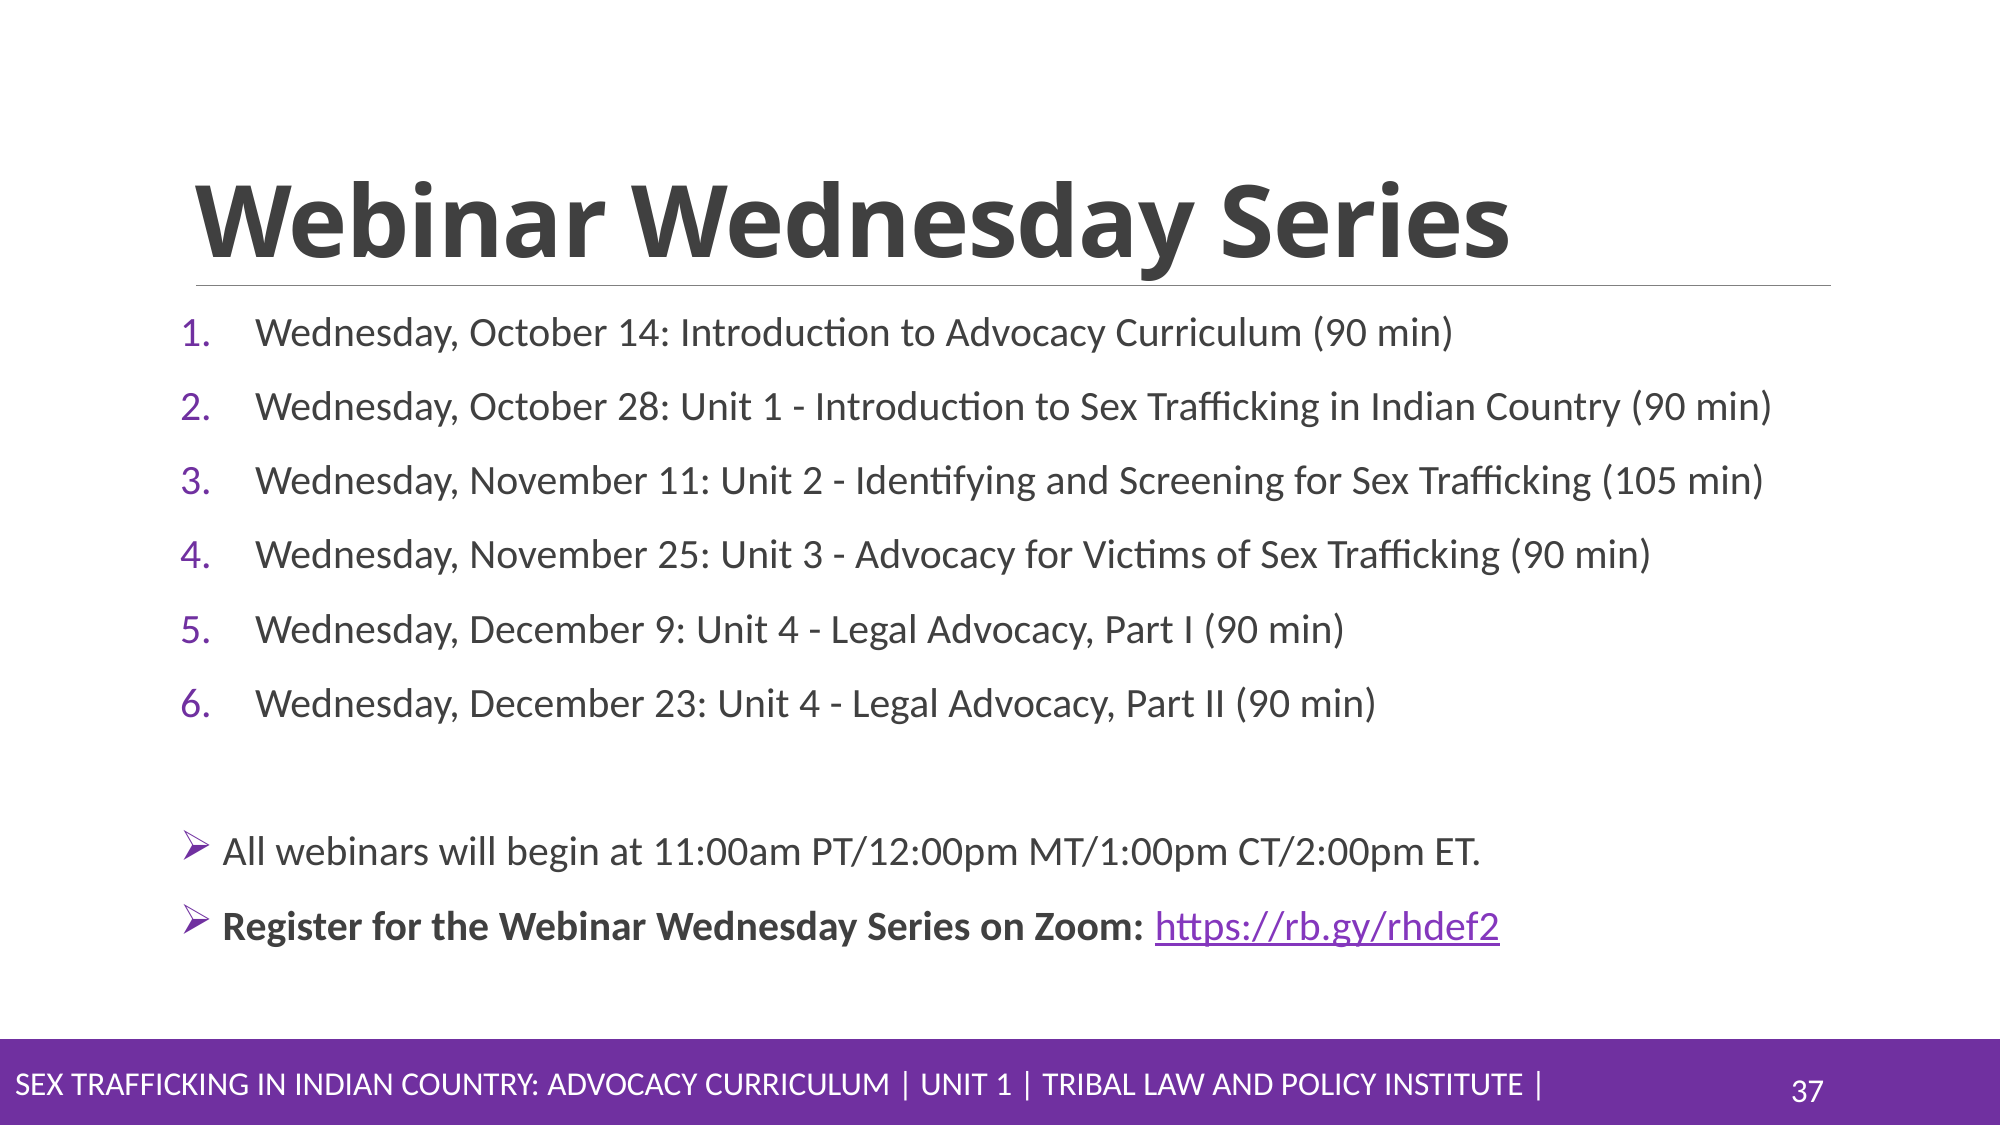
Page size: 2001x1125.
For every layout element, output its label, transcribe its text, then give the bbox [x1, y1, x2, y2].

slide_number 37 [1769, 1059, 1840, 1120]
title Webinar Wednesday Series [180, 47, 1830, 285]
list Wednesday, October 14: Introduction to Advocacy Curriculum (90 min) Wednesday, October 28: Unit 1 - Introduction to Sex Trafficking in Indian Country (90 min) Wednesday, November 11: Unit 2 - Identifying and Screening for Sex Trafficking (105 min) Wednesday, November 25: Unit 3 - Advocacy for Victims of Sex Trafficking (90 min) Wednesday, December 9: Unit 4 - Legal Advocacy, Part I (90 min) Wednesday, December 23: Unit 4 - Legal Advocacy, Part II (90 min) All webinars will begin at 11:00am PT/12:00pm MT/1:00pm CT/2:00pm ET. Register for the Webinar Wednesday Series on Zoom: https://rb.gy/rhdef2 [180, 302, 1830, 963]
footer Sex Trafficking in Indian Country: Advocacy Curriculum | Unit 1 | Tribal Law and Policy Institute | [0, 1039, 1769, 1125]
